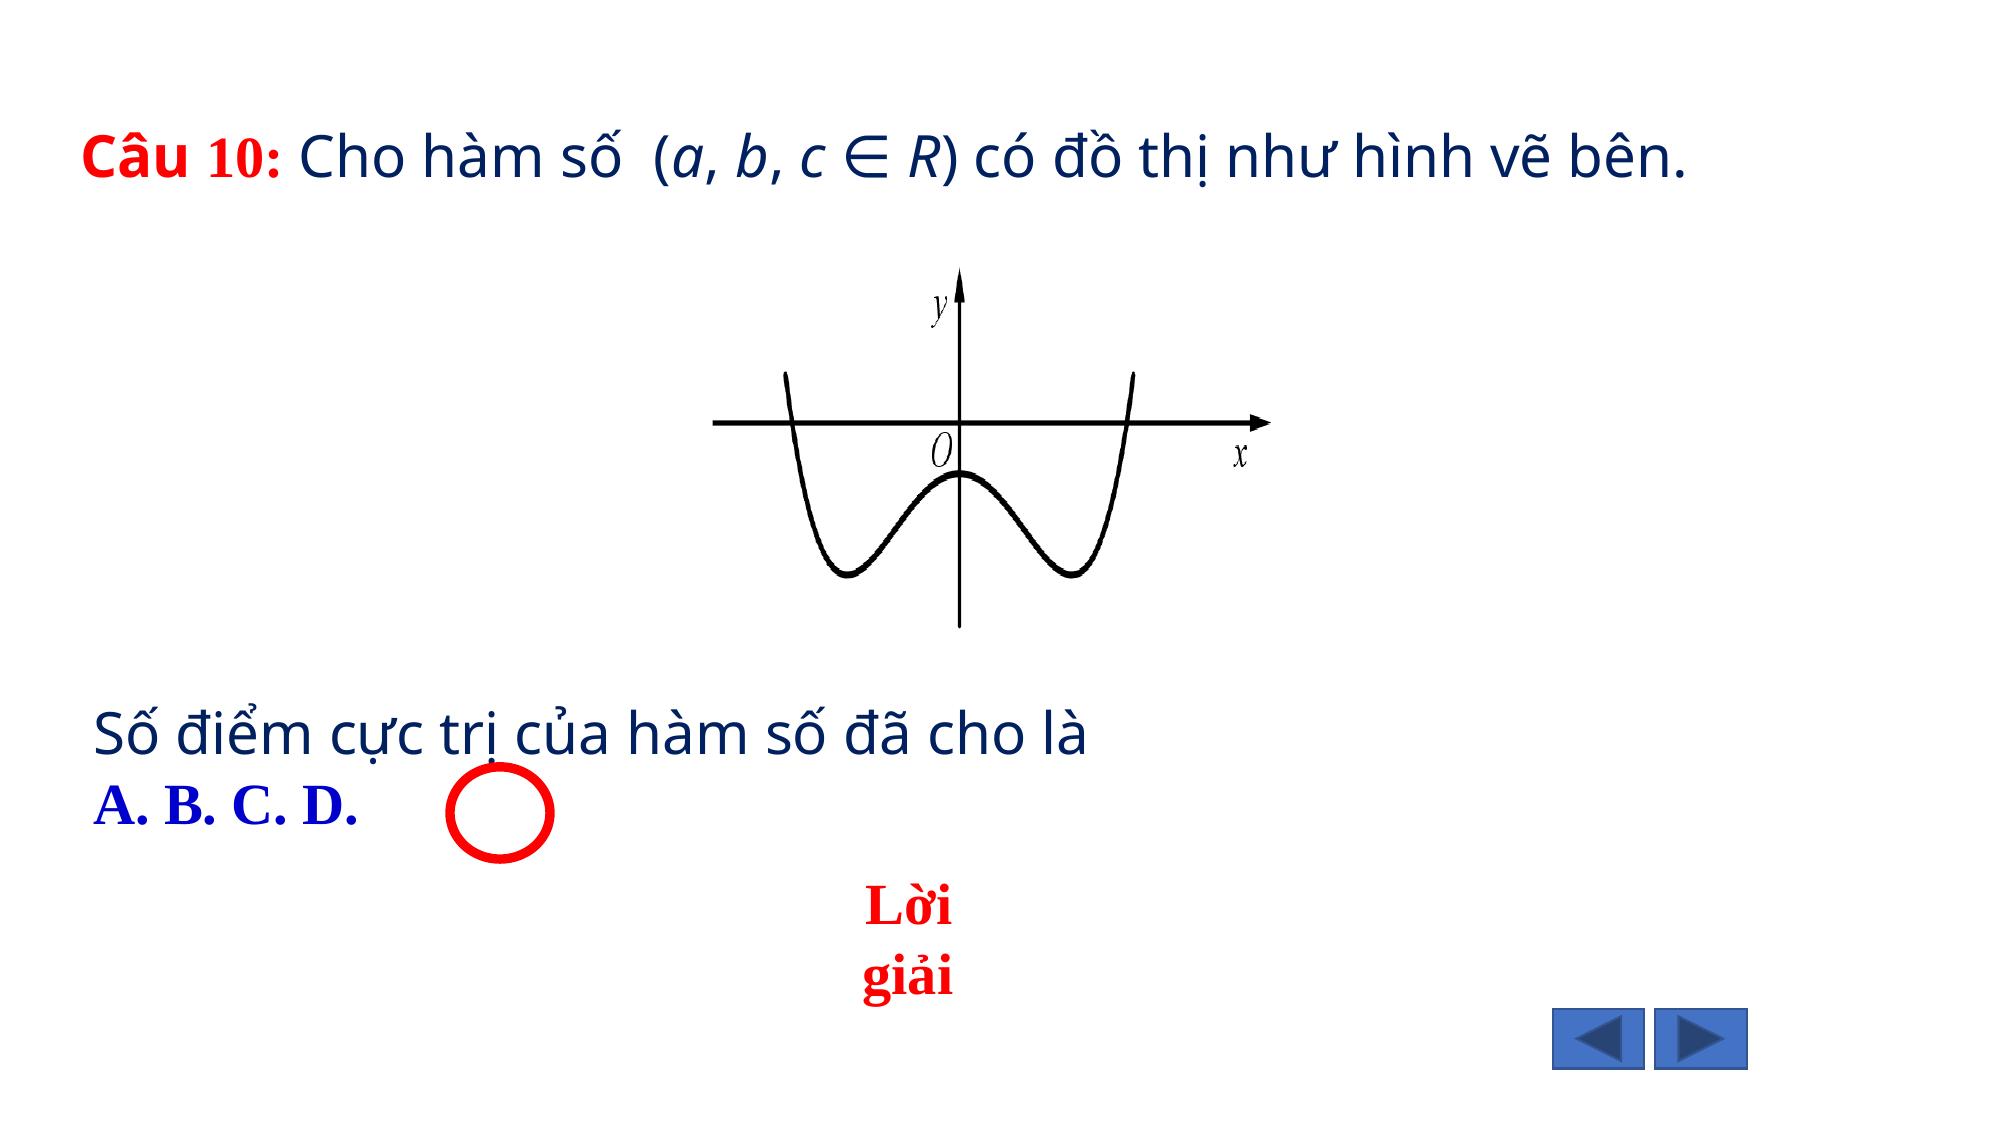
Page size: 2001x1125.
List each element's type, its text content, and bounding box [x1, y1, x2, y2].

text_box [1654, 1008, 1748, 1070]
text_box [448, 765, 552, 861]
text_box Lời giải [794, 859, 1018, 944]
picture [712, 249, 1275, 650]
text_box [1552, 1008, 1645, 1070]
